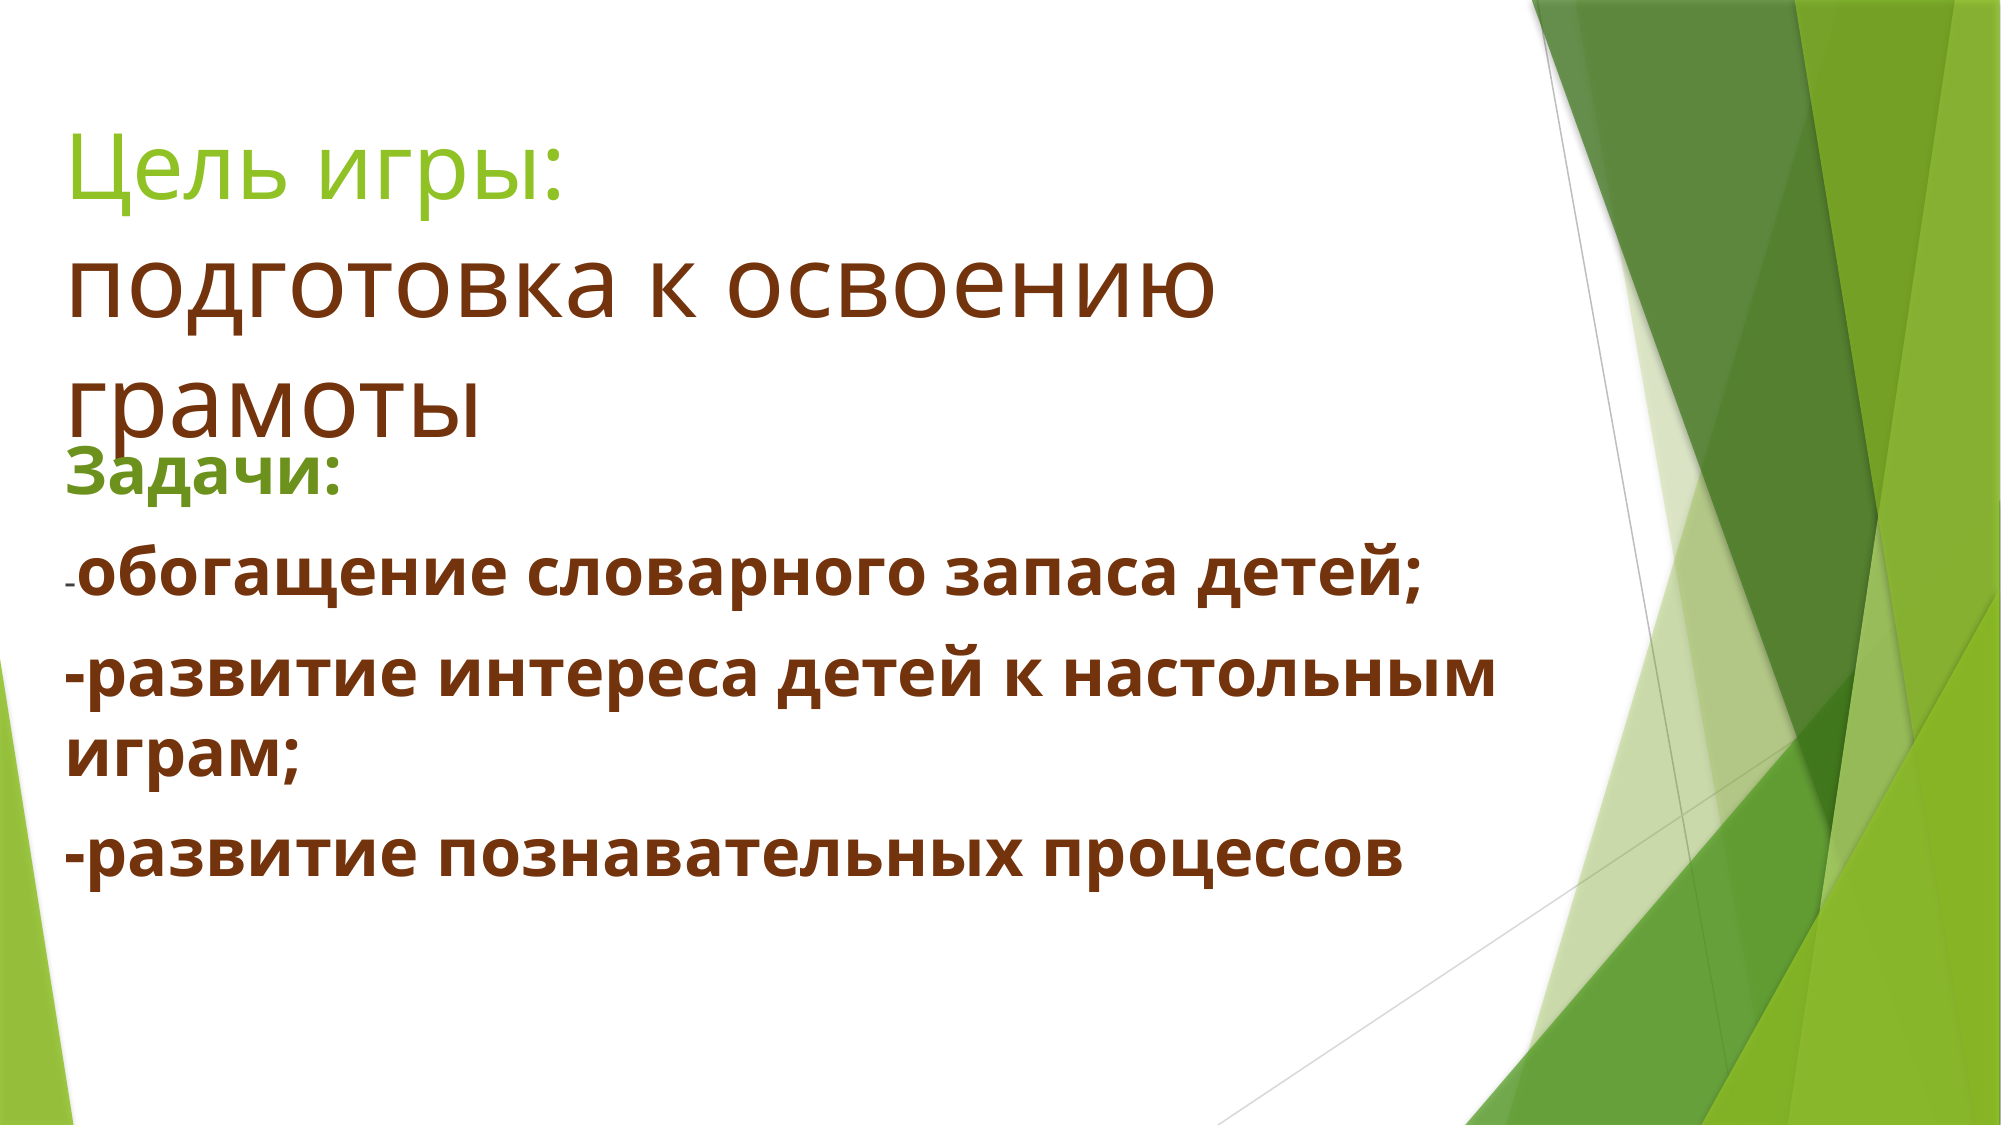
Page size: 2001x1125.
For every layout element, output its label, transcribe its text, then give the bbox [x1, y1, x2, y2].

list Задачи: -обогащение словарного запаса детей; -развитие интереса детей к настольным играм; -развитие познавательных процессов [49, 354, 1522, 992]
title Цель игры: подготовка к освоению грамоты [49, 99, 1603, 317]
